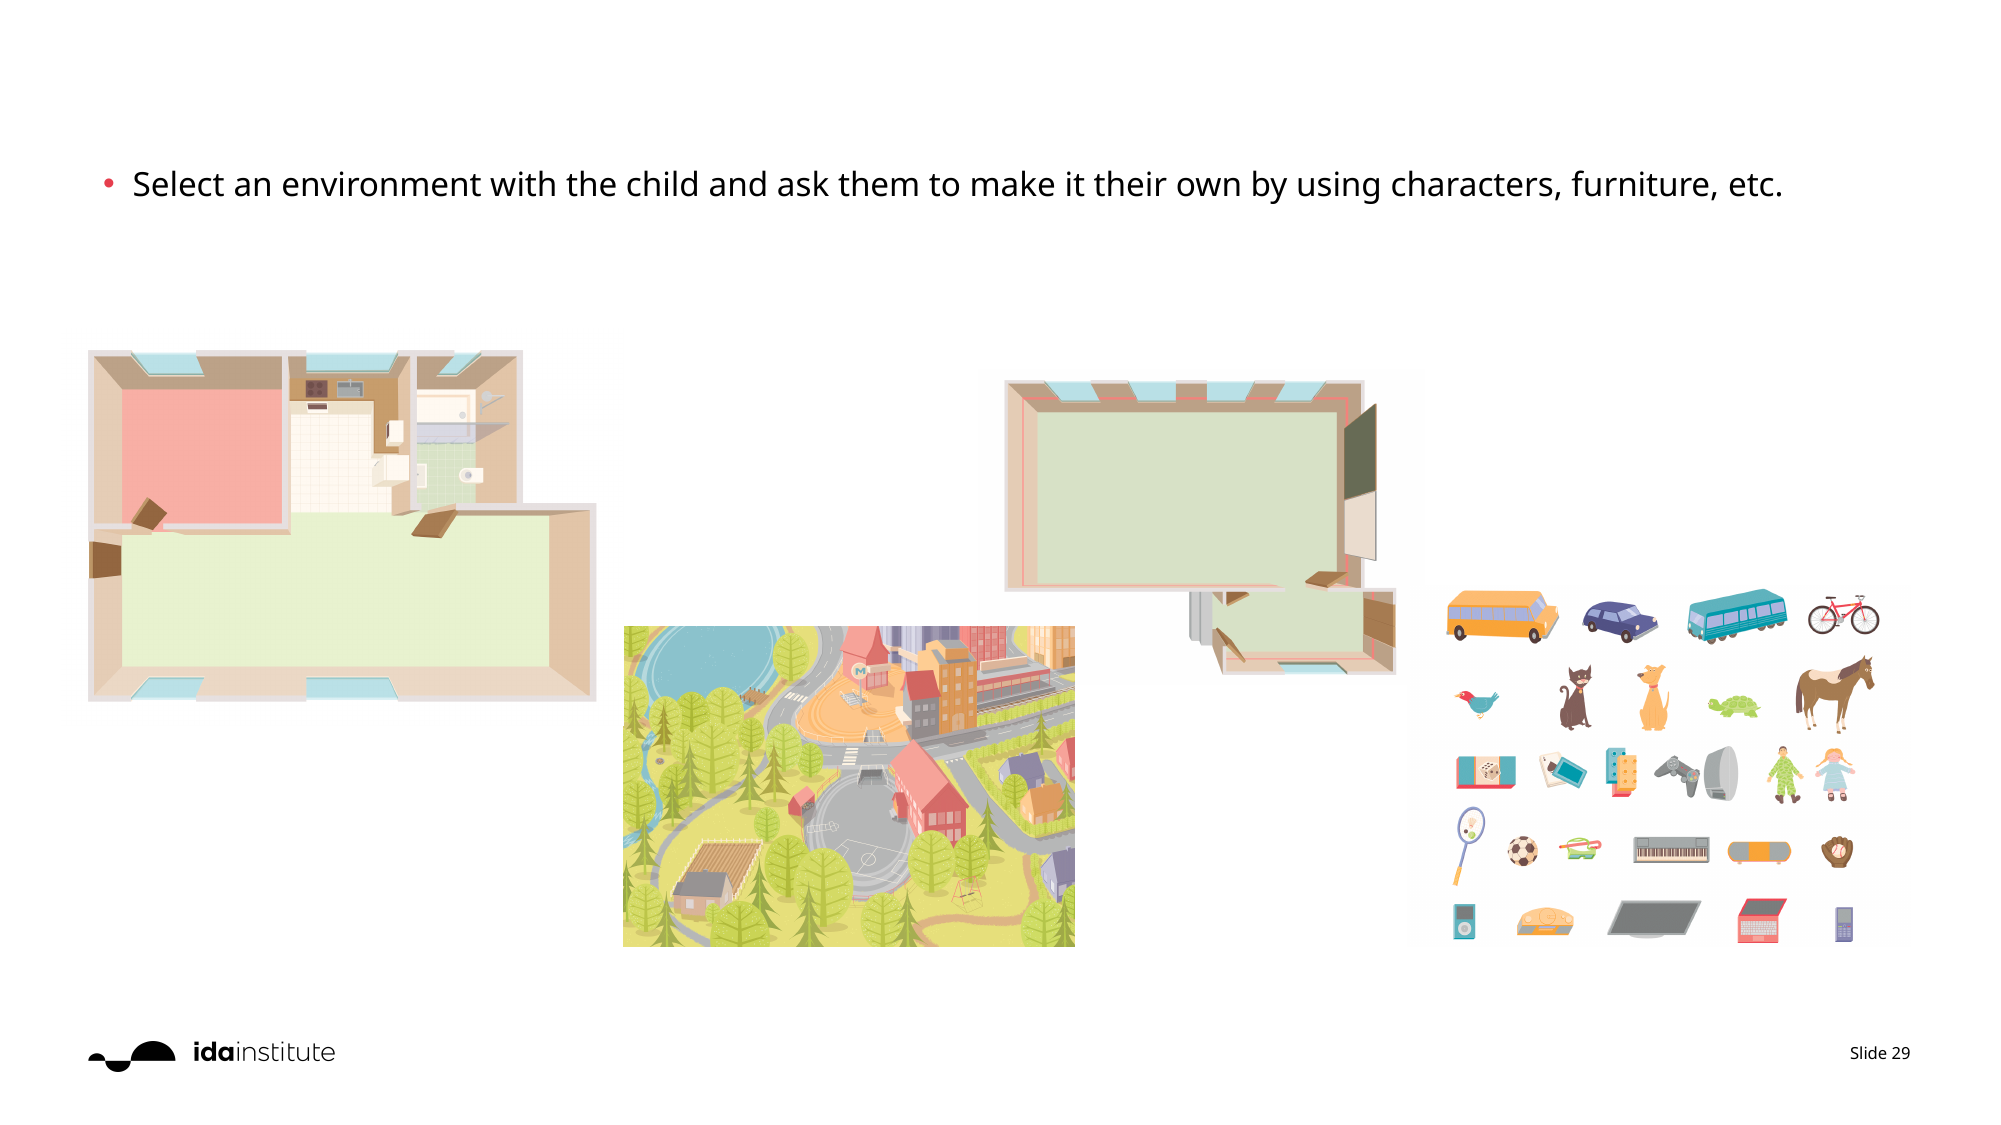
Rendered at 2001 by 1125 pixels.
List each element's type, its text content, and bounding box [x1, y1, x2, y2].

picture [61, 328, 1911, 947]
slide_number Slide 29 [1785, 1030, 1911, 1066]
picture [88, 1041, 335, 1072]
text_box Select an environment with the child and ask them to make it their own by using characters, furniture, etc. [88, 151, 1911, 259]
